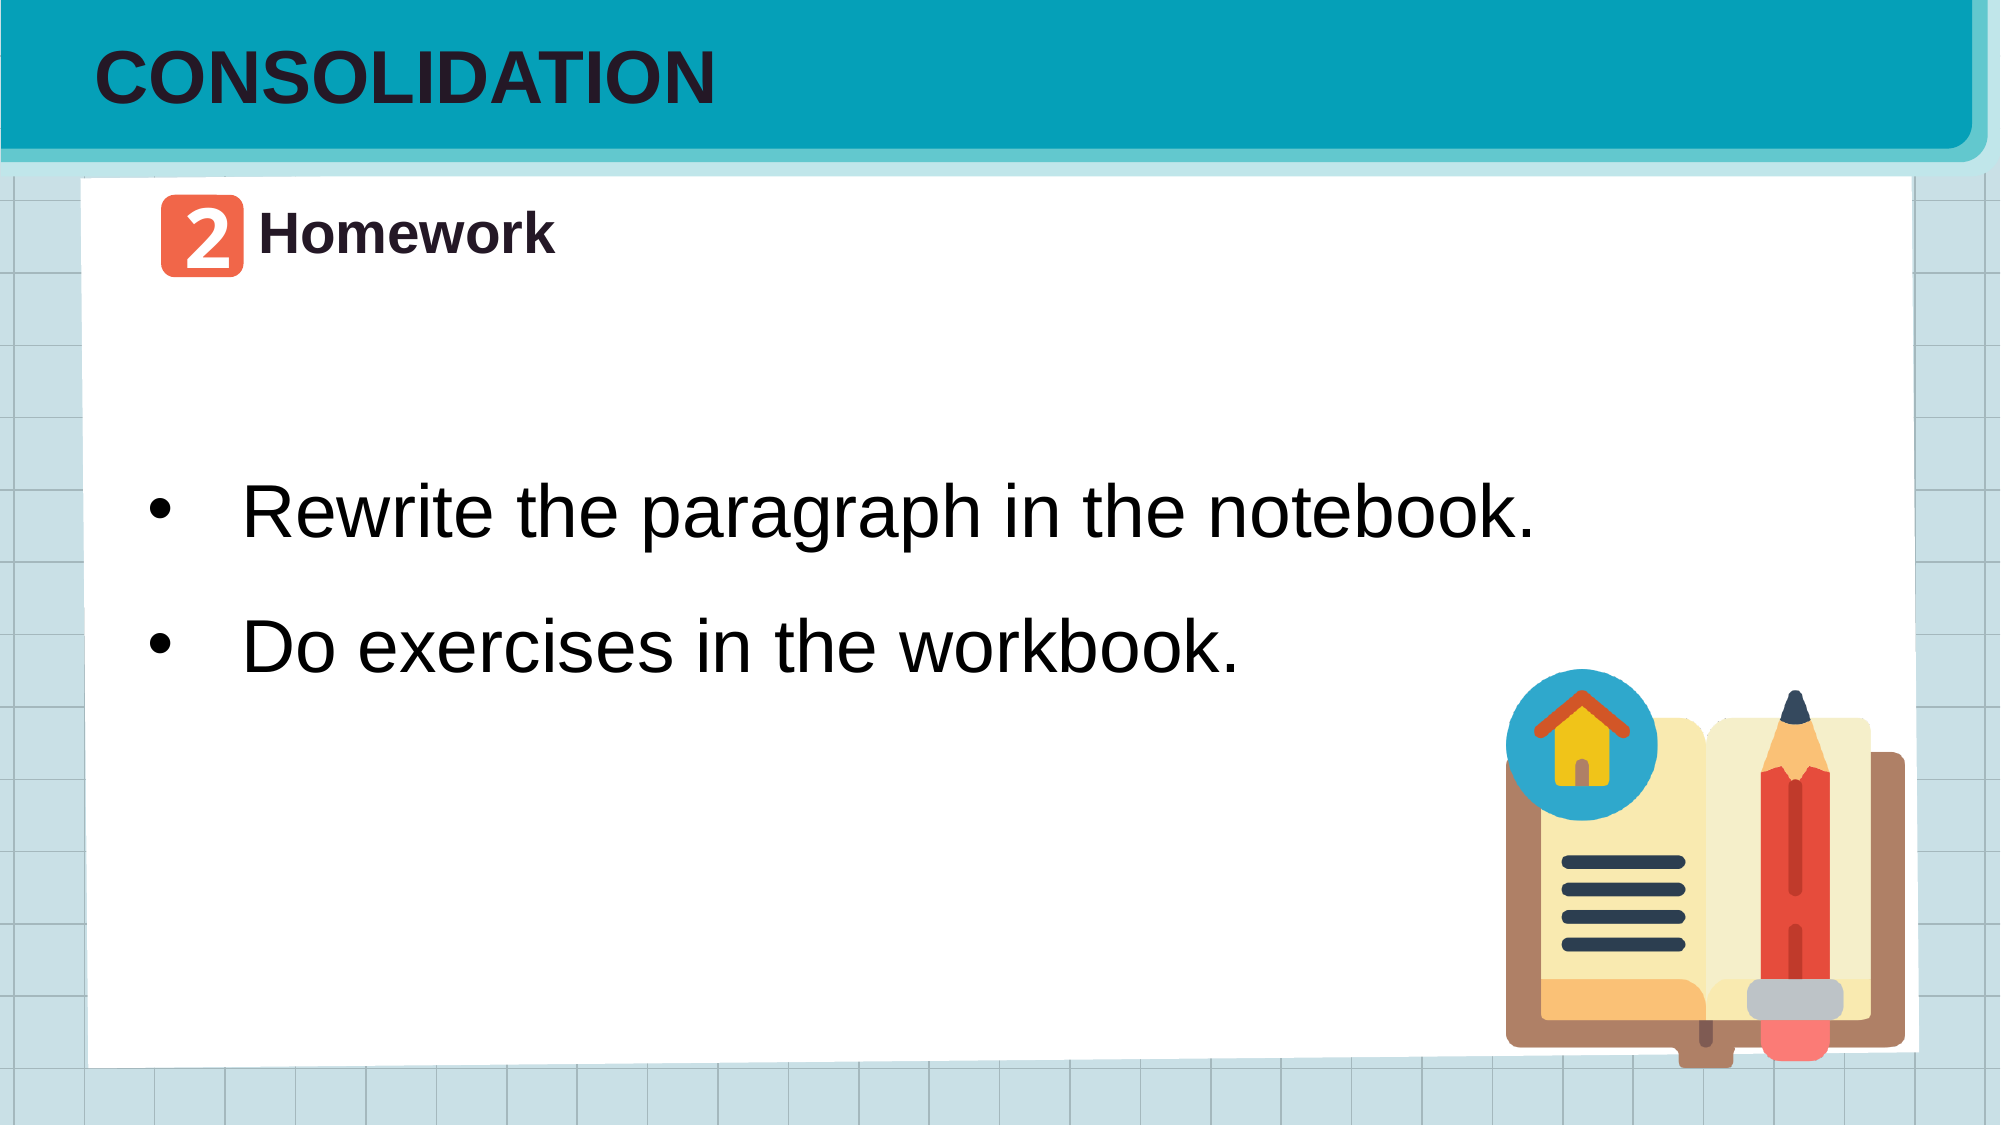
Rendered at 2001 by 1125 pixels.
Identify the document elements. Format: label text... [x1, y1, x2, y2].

picture [1506, 669, 1905, 1068]
text_box Homework [243, 188, 1848, 273]
text_box [158, 193, 169, 279]
text_box [235, 193, 243, 279]
text_box Rewrite the paragraph in the notebook. Do exercises in the workbook. [132, 410, 1816, 696]
text_box 2 [169, 188, 235, 293]
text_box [0, 0, 2000, 177]
